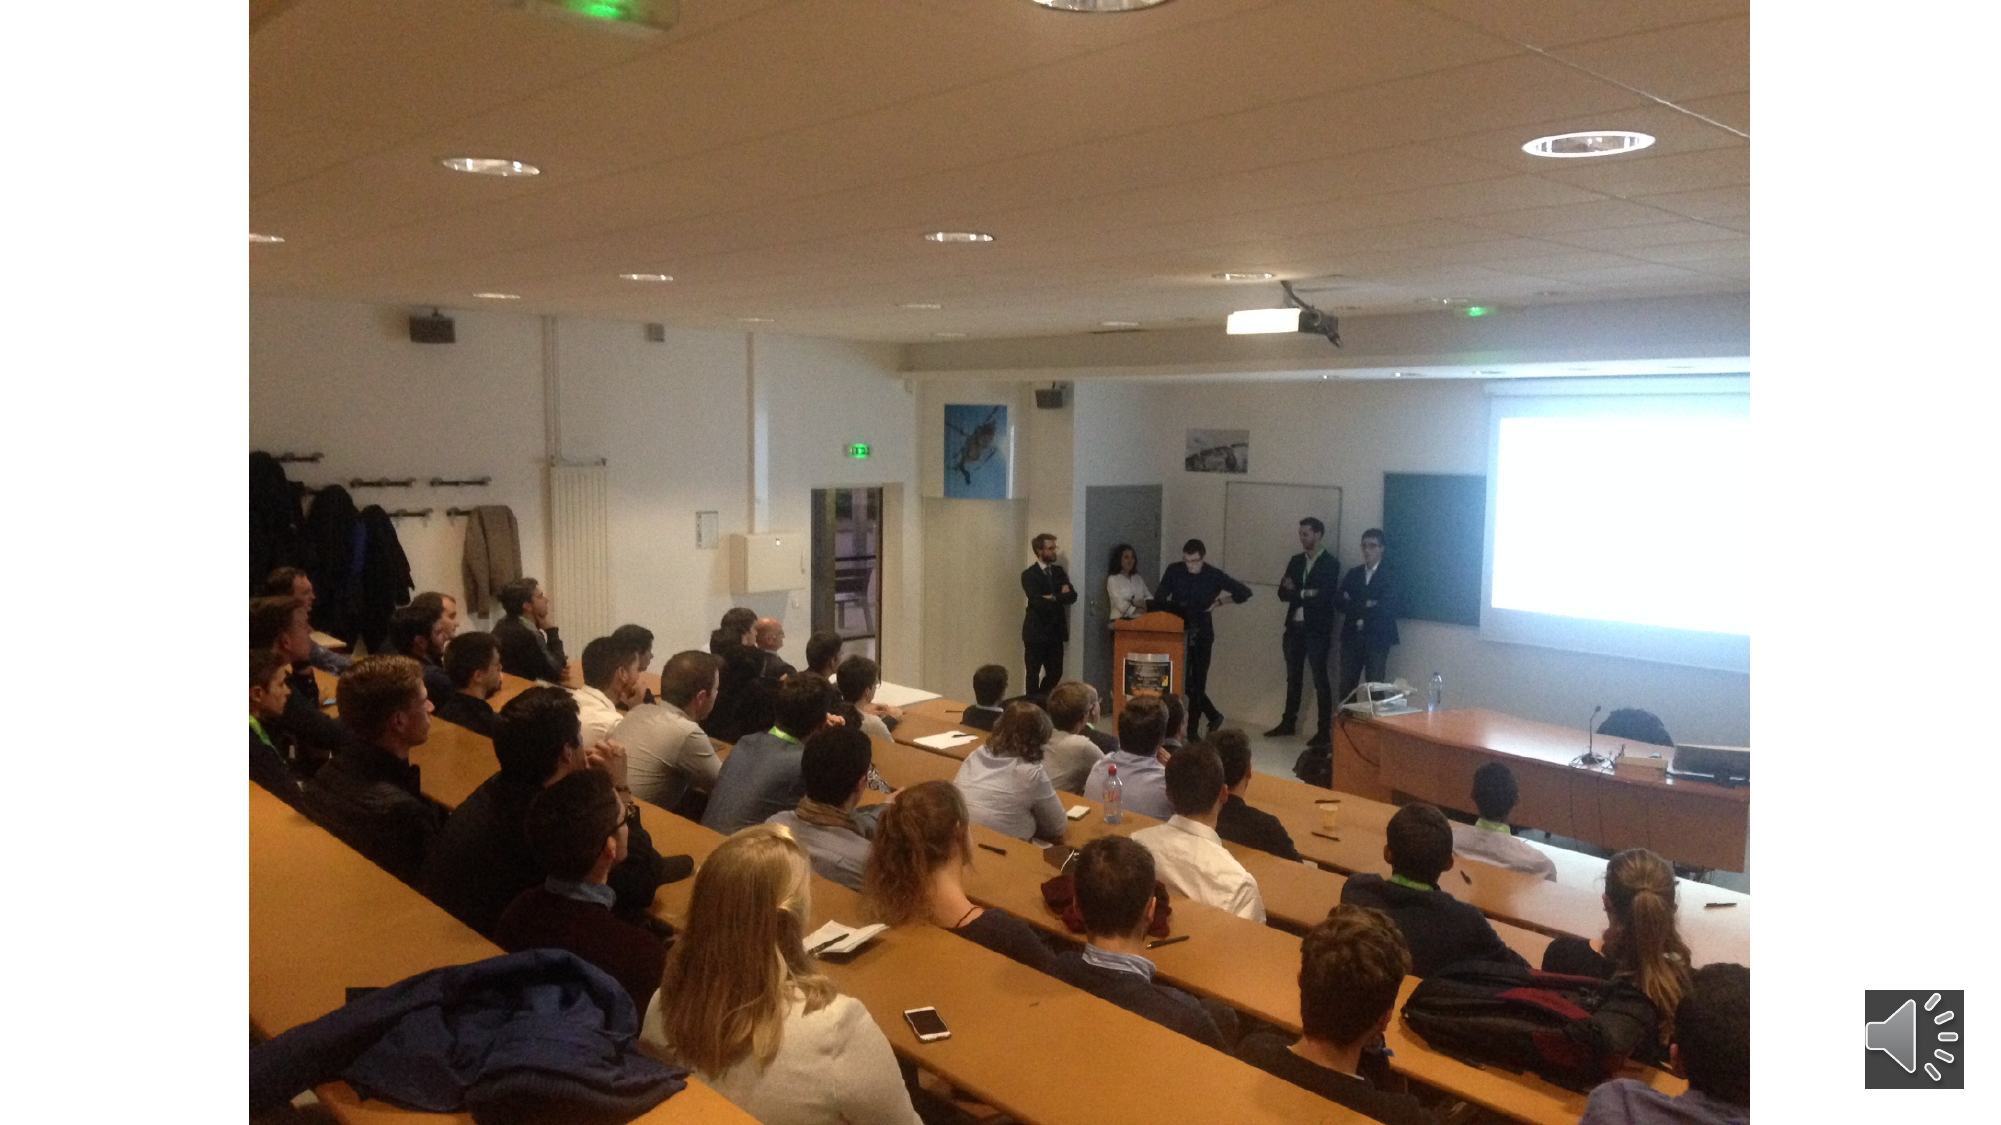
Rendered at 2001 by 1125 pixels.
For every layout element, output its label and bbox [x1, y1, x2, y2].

picture [249, 0, 1750, 1125]
picture [1864, 989, 1965, 1090]
